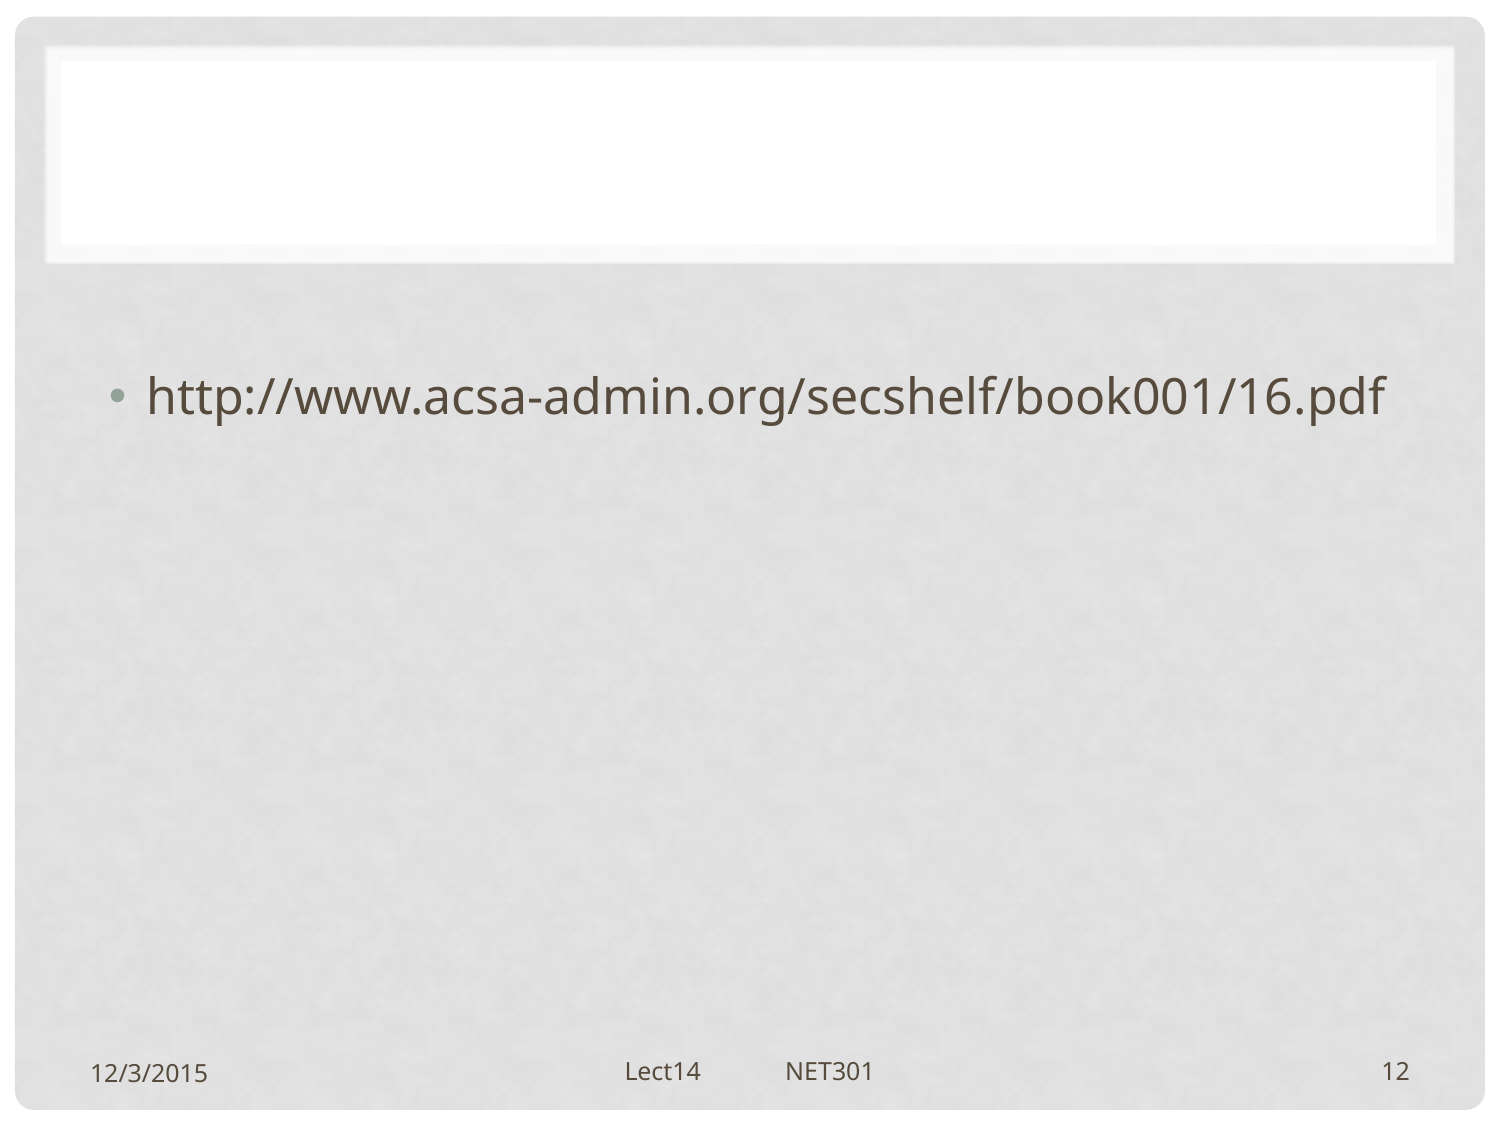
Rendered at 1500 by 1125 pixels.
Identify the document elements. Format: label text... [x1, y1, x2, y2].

slide_number 12 [1074, 1042, 1425, 1103]
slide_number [75, 1042, 425, 1103]
footer Lect14 NET301 [512, 1042, 988, 1103]
list http://www.acsa-admin.org/secshelf/book001/16.pdf [75, 287, 1425, 1005]
